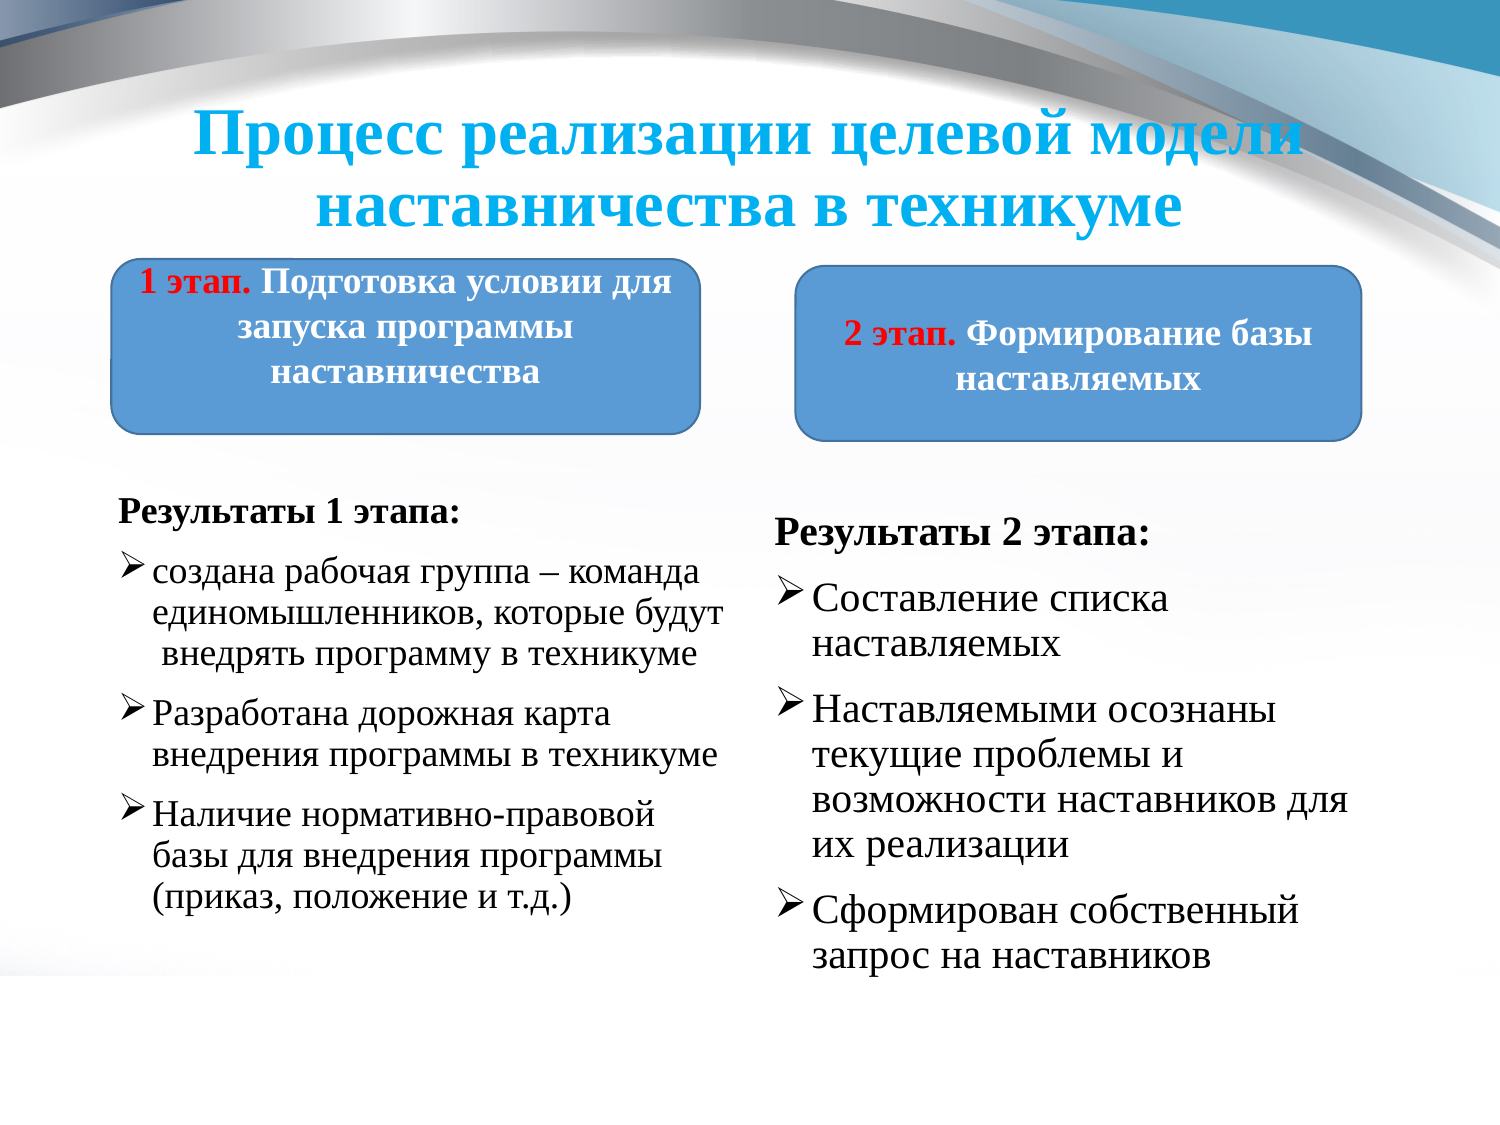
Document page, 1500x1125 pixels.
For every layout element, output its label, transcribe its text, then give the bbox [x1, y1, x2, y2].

picture [0, 0, 1500, 1125]
text_box 1 этап. Подготовка условии для запуска программы наставничества [110, 257, 702, 436]
title Процесс реализации целевой модели наставничества в техникуме [103, 59, 1397, 278]
list Результаты 1 этапа: создана рабочая группа – команда единомышленников, которые будут внедрять программу в техникуме Разработана дорожная карта внедрения программы в техникуме Наличие нормативно-правовой базы для внедрения программы (приказ, положение и т.д.) [103, 299, 741, 1014]
list Результаты 2 этапа: Составление списка наставляемых Наставляемыми осознаны текущие проблемы и возможности наставников для их реализации Сформирован собственный запрос на наставников [759, 299, 1397, 1014]
text_box 2 этап. Формирование базы наставляемых [794, 264, 1363, 442]
